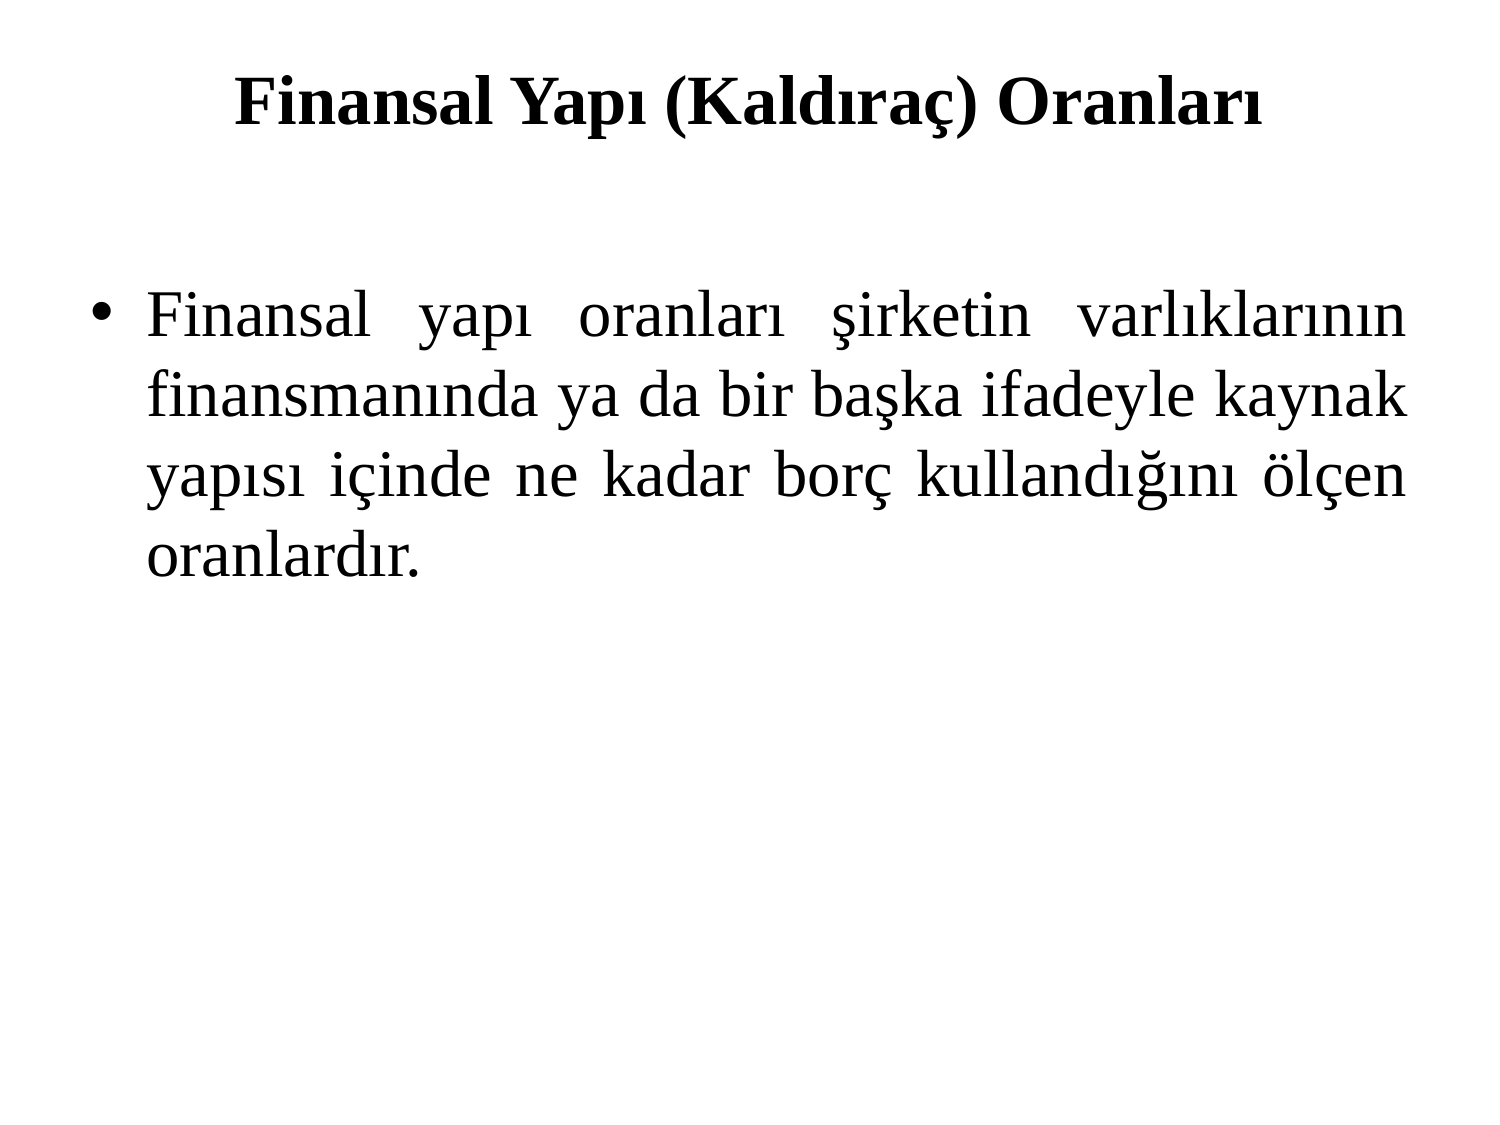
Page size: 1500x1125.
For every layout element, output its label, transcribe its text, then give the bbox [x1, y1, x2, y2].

title Finansal Yapı (Kaldıraç) Oranları [75, 45, 1425, 233]
list Finansal yapı oranları şirketin varlıklarının finansmanında ya da bir başka ifadeyle kaynak yapısı içinde ne kadar borç kullandığını ölçen oranlardır. [75, 262, 1425, 1005]
